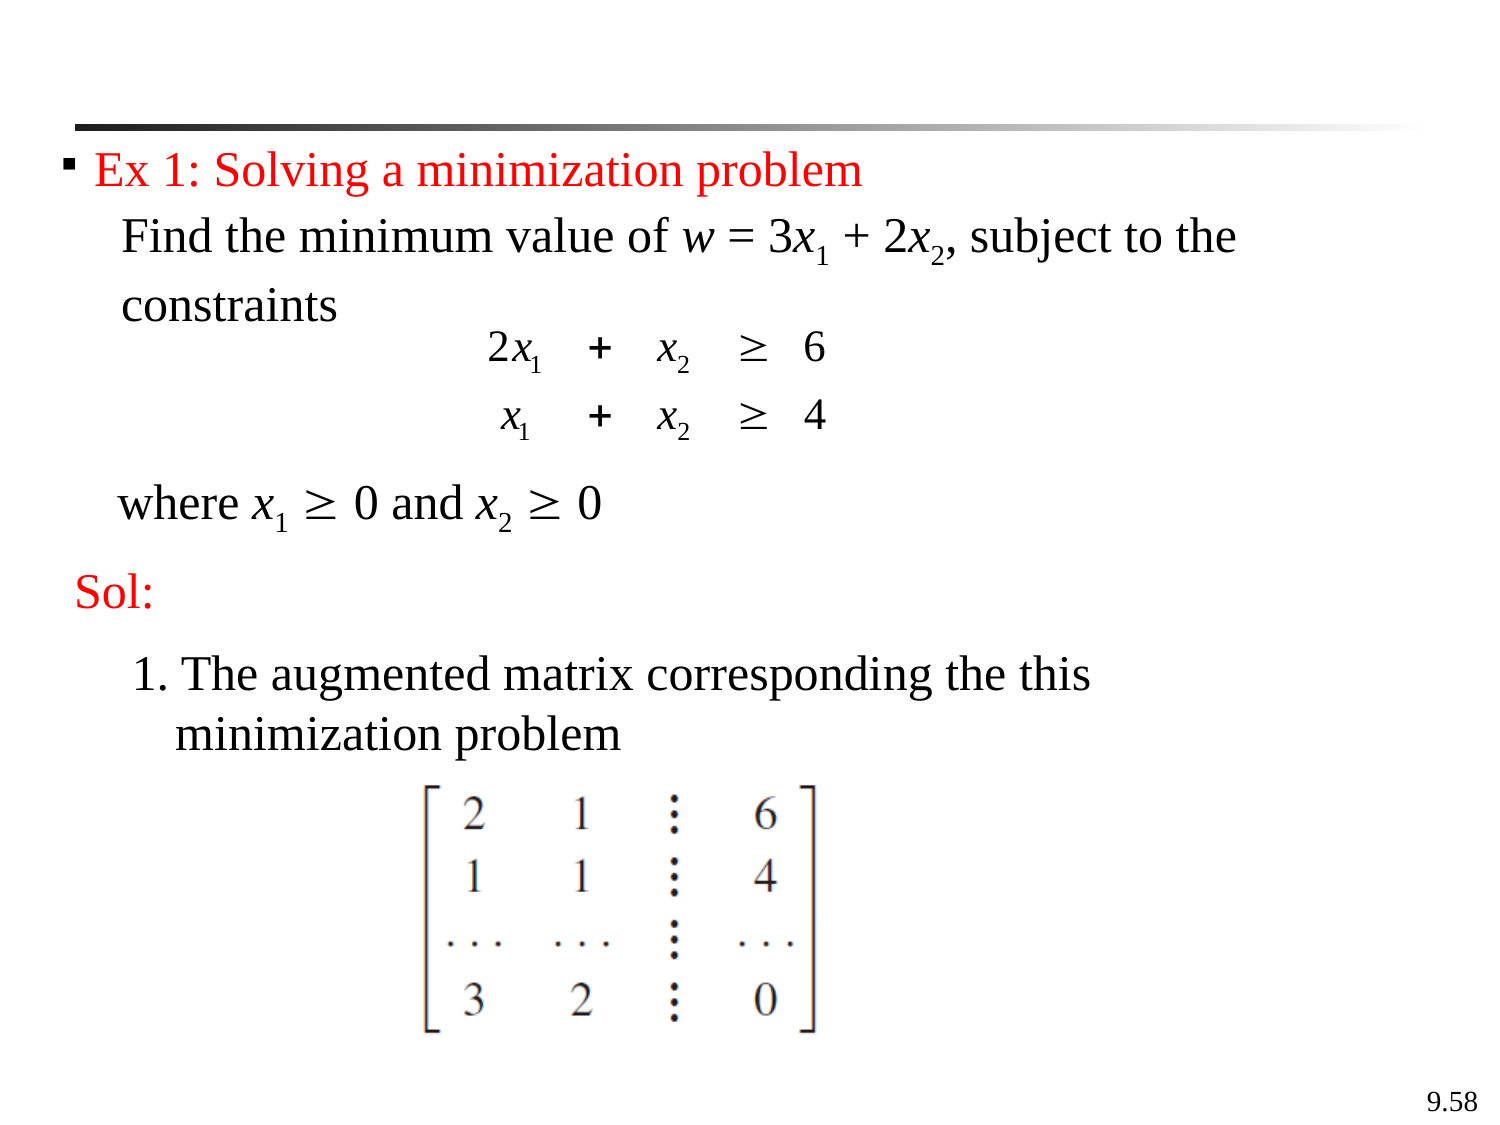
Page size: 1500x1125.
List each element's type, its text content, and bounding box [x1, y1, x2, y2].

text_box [480, 316, 833, 452]
text_box 9.58 [1393, 1049, 1500, 1125]
picture [409, 773, 823, 1044]
text_box Sol: [46, 538, 1347, 633]
list Ex 1: Solving a minimization problem Find the minimum value of w = 3x1 + 2x2, subject to the constraints where x1  0 and x2  0 [46, 128, 1418, 434]
text_box 1. The augmented matrix corresponding the this minimization problem [117, 632, 1325, 768]
